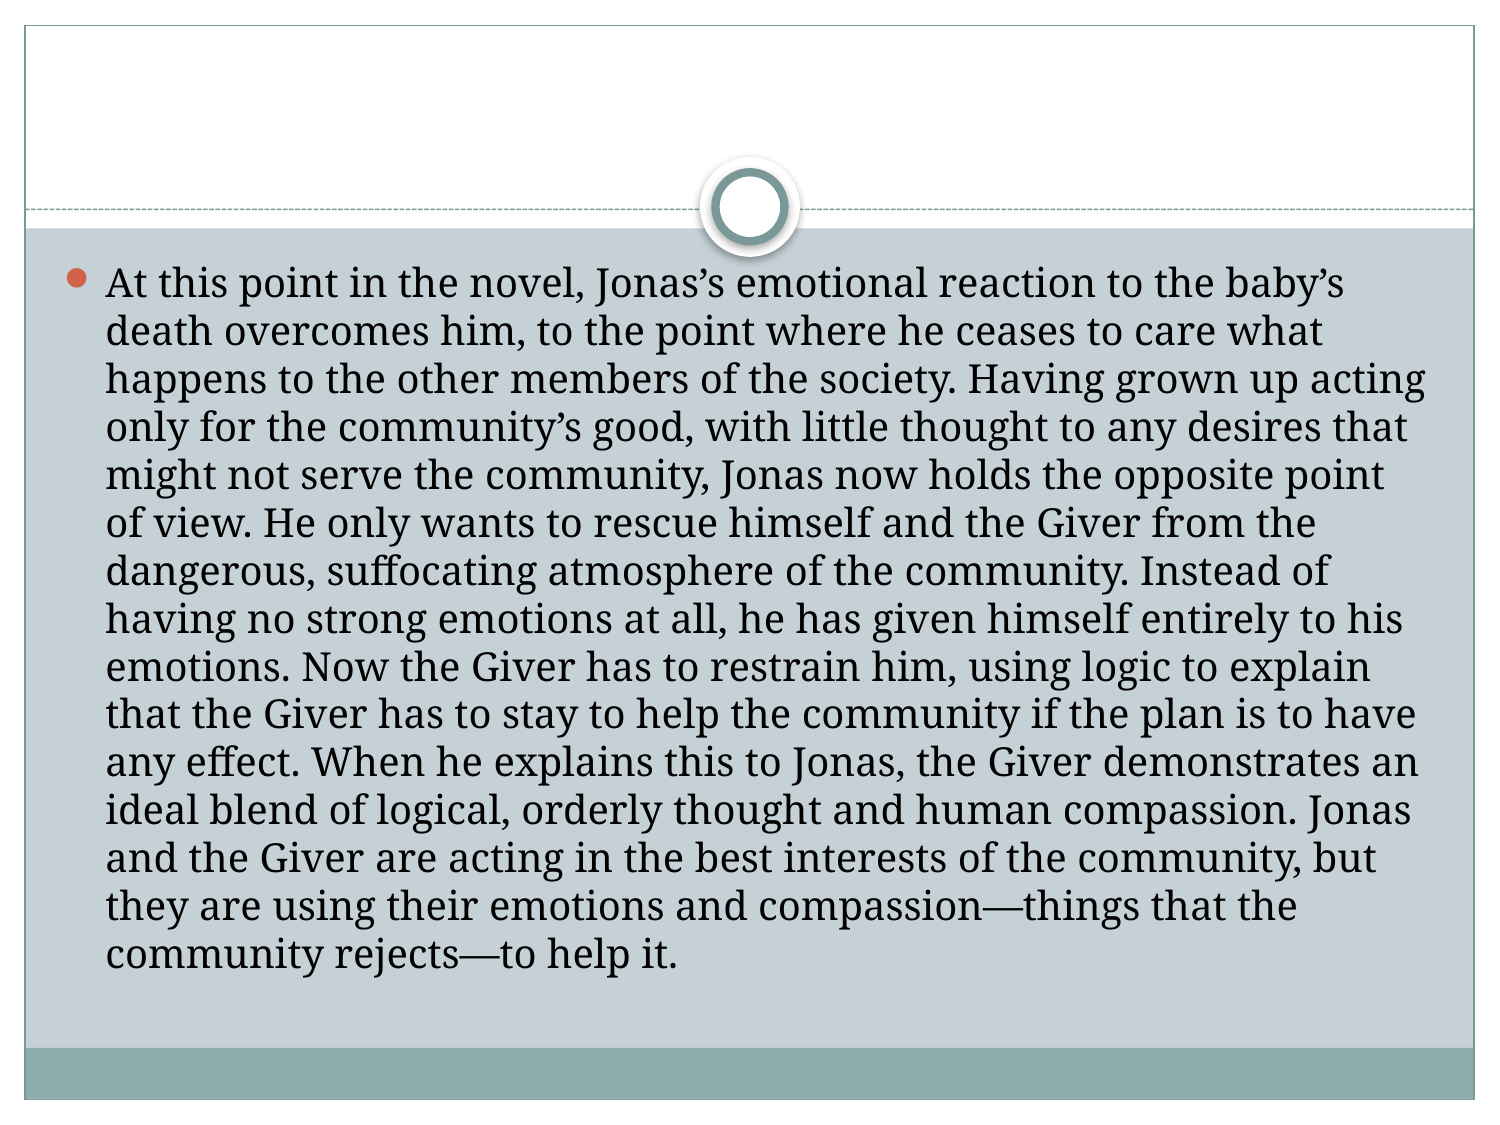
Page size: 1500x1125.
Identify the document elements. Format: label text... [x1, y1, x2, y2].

list At this point in the novel, Jonas’s emotional reaction to the baby’s death overcomes him, to the point where he ceases to care what happens to the other members of the society. Having grown up acting only for the community’s good, with little thought to any desires that might not serve the community, Jonas now holds the opposite point of view. He only wants to rescue himself and the Giver from the dangerous, suffocating atmosphere of the community. Instead of having no strong emotions at all, he has given himself entirely to his emotions. Now the Giver has to restrain him, using logic to explain that the Giver has to stay to help the community if the plan is to have any effect. When he explains this to Jonas, the Giver demonstrates an ideal blend of logical, orderly thought and human compassion. Jonas and the Giver are acting in the best interests of the community, but they are using their emotions and compassion—things that the community rejects—to help it. [49, 250, 1445, 1001]
